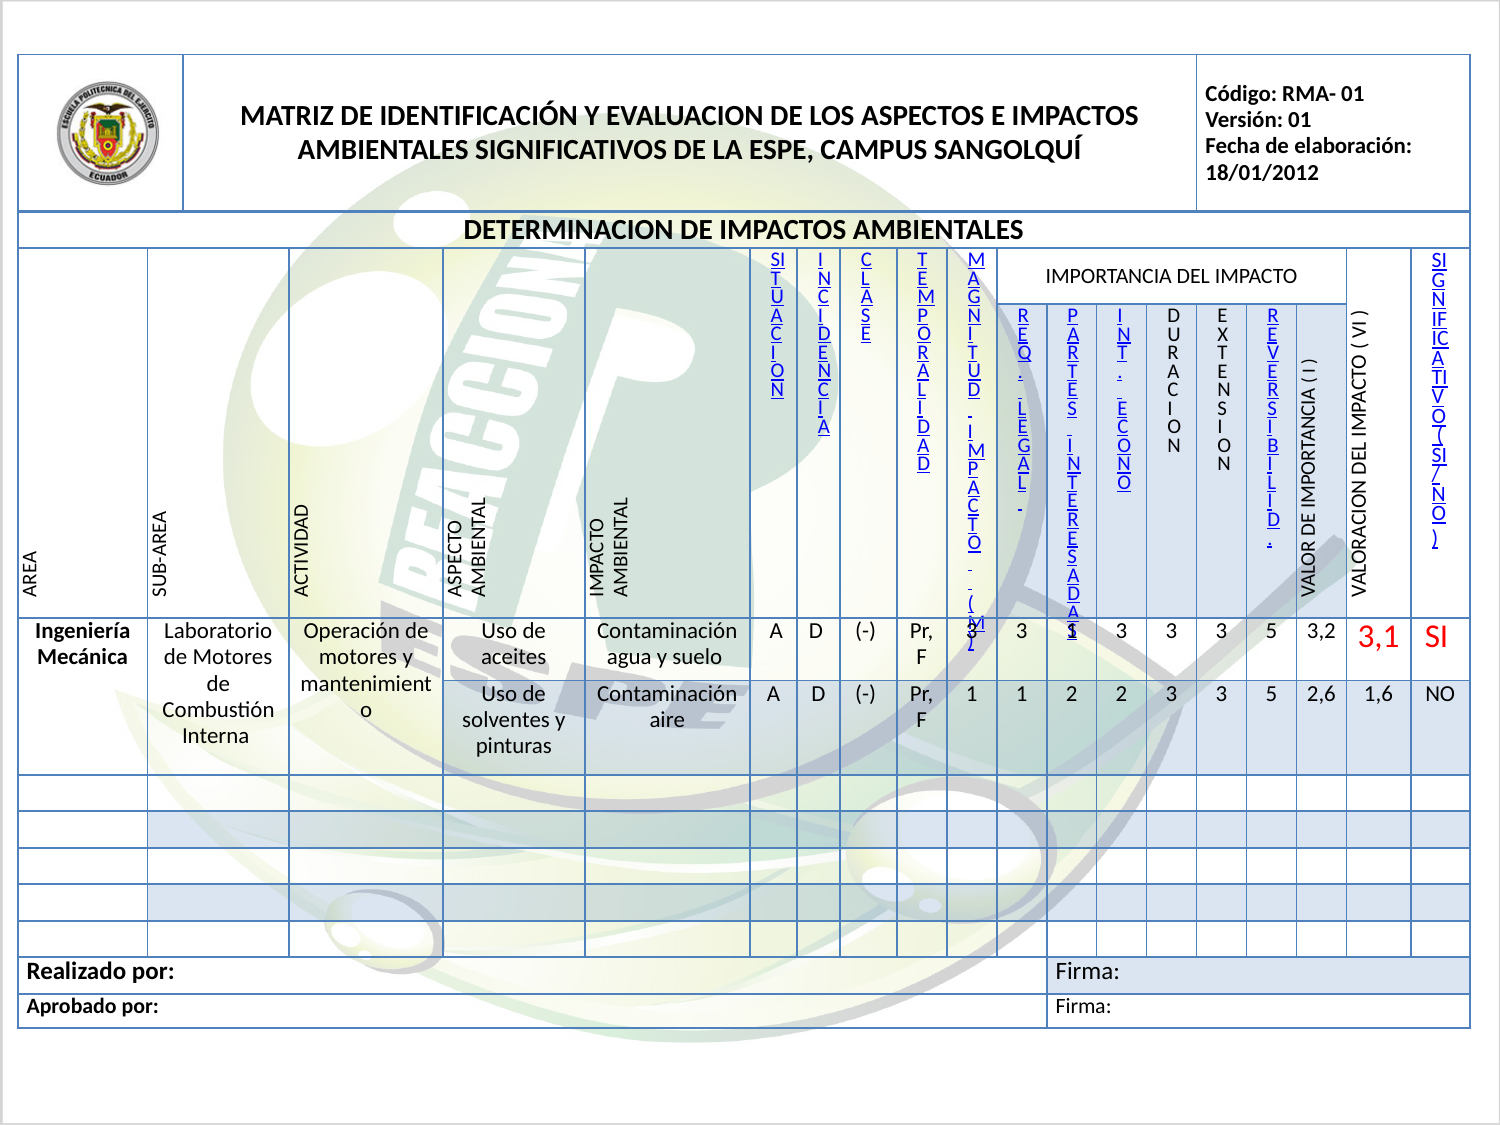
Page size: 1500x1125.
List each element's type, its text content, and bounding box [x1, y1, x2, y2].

table_cell [1147, 885, 1196, 920]
table_cell [898, 812, 946, 847]
table_cell INCIDENCIA [798, 249, 839, 617]
table_cell SIGNIFICATIVO (SI/NO) [1412, 249, 1469, 617]
table_cell 3 [1147, 619, 1196, 680]
table_cell 2 [1048, 681, 1096, 774]
table_cell REQ. LEGAL [998, 305, 1046, 617]
table_cell SUB-AREA [148, 249, 288, 617]
table_cell [798, 922, 839, 956]
table_cell Contaminación agua y suelo [586, 619, 749, 680]
table_cell [948, 812, 996, 847]
table_cell (-) [841, 681, 896, 774]
table_cell [1147, 849, 1196, 883]
table_cell [1197, 885, 1246, 920]
table_cell [1412, 776, 1469, 810]
table_cell Realizado por: [19, 958, 1046, 993]
table_cell 1,6 [1347, 681, 1410, 774]
table_cell IMPACTO AMBIENTAL [586, 249, 749, 617]
table_cell [444, 885, 584, 920]
table_cell [1247, 922, 1296, 956]
table_cell TEMPORALIDAD [898, 249, 946, 617]
table_cell [898, 776, 946, 810]
table_cell A [751, 619, 796, 680]
table_cell Laboratorio de Motores de Combustión Interna [148, 619, 288, 774]
table_cell 5 [1247, 681, 1296, 774]
table_cell VALOR DE IMPORTANCIA ( I ) [1297, 305, 1346, 617]
table_cell REVERSIBILID. [1247, 305, 1296, 617]
table_cell [1048, 812, 1096, 847]
table_cell [798, 812, 839, 847]
table_cell [148, 812, 288, 847]
table_cell [751, 849, 796, 883]
table_cell [1097, 885, 1146, 920]
table_cell [19, 849, 147, 883]
table_cell [998, 849, 1046, 883]
table_cell [841, 849, 896, 883]
table_header MATRIZ DE IDENTIFICACIÓN Y EVALUACION DE LOS ASPECTOS E IMPACTOS AMBIENTALES SIGNIFICATIVOS DE LA ESPE, CAMPUS SANGOLQUÍ [184, 55, 1196, 210]
table_cell [1147, 922, 1196, 956]
table_cell Uso de solventes y pinturas [444, 681, 584, 774]
table_cell 3,2 [1297, 619, 1346, 680]
table_cell Pr, F [898, 681, 946, 774]
table_cell 3 [1097, 619, 1146, 680]
table_cell [1048, 849, 1096, 883]
table_cell [1247, 885, 1296, 920]
table_cell [1048, 885, 1096, 920]
table_cell [898, 885, 946, 920]
table_cell MAGNITUD IMPACTO (M) [948, 249, 996, 617]
table_cell [1197, 776, 1246, 810]
table_cell [841, 812, 896, 847]
table_cell [1247, 776, 1296, 810]
table_cell Uso de aceites [444, 619, 584, 680]
table_cell [148, 922, 288, 956]
table_cell AREA [19, 249, 147, 617]
table_cell [19, 885, 147, 920]
table_cell SI [1412, 619, 1469, 680]
table_cell DETERMINACION DE IMPACTOS AMBIENTALES [19, 213, 1469, 247]
table_cell [444, 922, 584, 956]
table_cell [1297, 885, 1346, 920]
table_cell Aprobado por: [19, 995, 1046, 1027]
table_cell CLASE [841, 249, 896, 617]
table_cell [898, 922, 946, 956]
table_cell [998, 776, 1046, 810]
table_cell 2,6 [1297, 681, 1346, 774]
table_cell [1197, 849, 1246, 883]
table_cell ASPECTO AMBIENTAL [444, 249, 584, 617]
table_cell D [798, 681, 839, 774]
table_cell [751, 922, 796, 956]
table_cell DURACION [1147, 305, 1196, 617]
table_cell [444, 812, 584, 847]
table_cell [19, 922, 147, 956]
table_cell [1247, 812, 1296, 847]
table_cell [290, 885, 442, 920]
table_cell [1347, 776, 1410, 810]
table_cell [1097, 849, 1146, 883]
table_cell ACTIVIDAD [290, 249, 442, 617]
table_cell [586, 849, 749, 883]
table_cell Firma: [1048, 958, 1469, 993]
table_header Código: RMA- 01 Versión: 01 Fecha de elaboración: 18/01/2012 [1197, 55, 1469, 210]
table_cell 3 [948, 619, 996, 680]
table_cell 3,1 [1347, 619, 1410, 680]
table_cell 5 [1247, 619, 1296, 680]
table_cell [948, 885, 996, 920]
table_cell [948, 922, 996, 956]
table_cell [1147, 776, 1196, 810]
table_cell [1197, 922, 1246, 956]
table_cell [586, 922, 749, 956]
table_cell D [798, 619, 839, 680]
table_cell [19, 776, 147, 810]
table_header [19, 55, 182, 210]
table_cell [290, 922, 442, 956]
table_cell VALORACION DEL IMPACTO ( VI ) [1347, 249, 1410, 617]
table_cell (-) [841, 619, 896, 680]
table_cell [948, 849, 996, 883]
table_cell Pr, F [898, 619, 946, 680]
table_cell [1412, 849, 1469, 883]
table_cell [1297, 849, 1346, 883]
table_cell [1297, 922, 1346, 956]
table_cell [1097, 812, 1146, 847]
table_cell [1247, 849, 1296, 883]
table_cell 1 [1048, 619, 1096, 680]
table_cell Operación de motores y mantenimiento [290, 619, 442, 774]
table_cell [798, 776, 839, 810]
table_cell [998, 922, 1046, 956]
table_cell [841, 885, 896, 920]
table_cell [751, 776, 796, 810]
table_cell EXTENSION [1197, 305, 1246, 617]
table_cell Firma: [1048, 995, 1469, 1027]
table_cell [998, 885, 1046, 920]
table_cell 3 [1147, 681, 1196, 774]
table_cell 3 [998, 619, 1046, 680]
table_cell 1 [948, 681, 996, 774]
table_cell [751, 812, 796, 847]
table_cell [444, 849, 584, 883]
table_cell [841, 776, 896, 810]
table_cell [1097, 922, 1146, 956]
table_cell [148, 849, 288, 883]
table_cell [1297, 776, 1346, 810]
table_cell Ingeniería Mecánica [19, 619, 147, 774]
table_cell INT. ECONO [1097, 305, 1146, 617]
picture [52, 77, 163, 188]
table_cell [1412, 885, 1469, 920]
table_cell Contaminación aire [586, 681, 749, 774]
table_cell [751, 885, 796, 920]
table_cell 3 [1197, 681, 1246, 774]
table_cell 3 [1197, 619, 1246, 680]
table_cell [1412, 812, 1469, 847]
table_cell [19, 812, 147, 847]
table_cell PARTES INTERESADAS [1048, 305, 1096, 617]
table_cell 2 [1097, 681, 1146, 774]
table_cell [1097, 776, 1146, 810]
table_cell [290, 812, 442, 847]
table_cell [1347, 885, 1410, 920]
table_cell [586, 885, 749, 920]
table_cell [841, 922, 896, 956]
table_cell [1347, 812, 1410, 847]
table_cell [798, 849, 839, 883]
table_cell [1197, 812, 1246, 847]
table_cell [1412, 922, 1469, 956]
table_cell [586, 812, 749, 847]
table_cell [898, 849, 946, 883]
table_cell [148, 885, 288, 920]
table_cell [1297, 812, 1346, 847]
table_cell NO [1412, 681, 1469, 774]
table_cell [1347, 849, 1410, 883]
table_cell [444, 776, 584, 810]
table_cell [1147, 812, 1196, 847]
table_cell [998, 812, 1046, 847]
table_cell A [751, 681, 796, 774]
table_cell [290, 776, 442, 810]
table_cell SITUACION [751, 249, 796, 617]
table_cell [1347, 922, 1410, 956]
table_cell [290, 849, 442, 883]
table_cell [1048, 776, 1096, 810]
table_cell [148, 776, 288, 810]
table_cell [948, 776, 996, 810]
table_cell [798, 885, 839, 920]
table_cell [586, 776, 749, 810]
table_cell 1 [998, 681, 1046, 774]
table_cell IMPORTANCIA DEL IMPACTO [998, 249, 1346, 303]
table_cell [1048, 922, 1096, 956]
